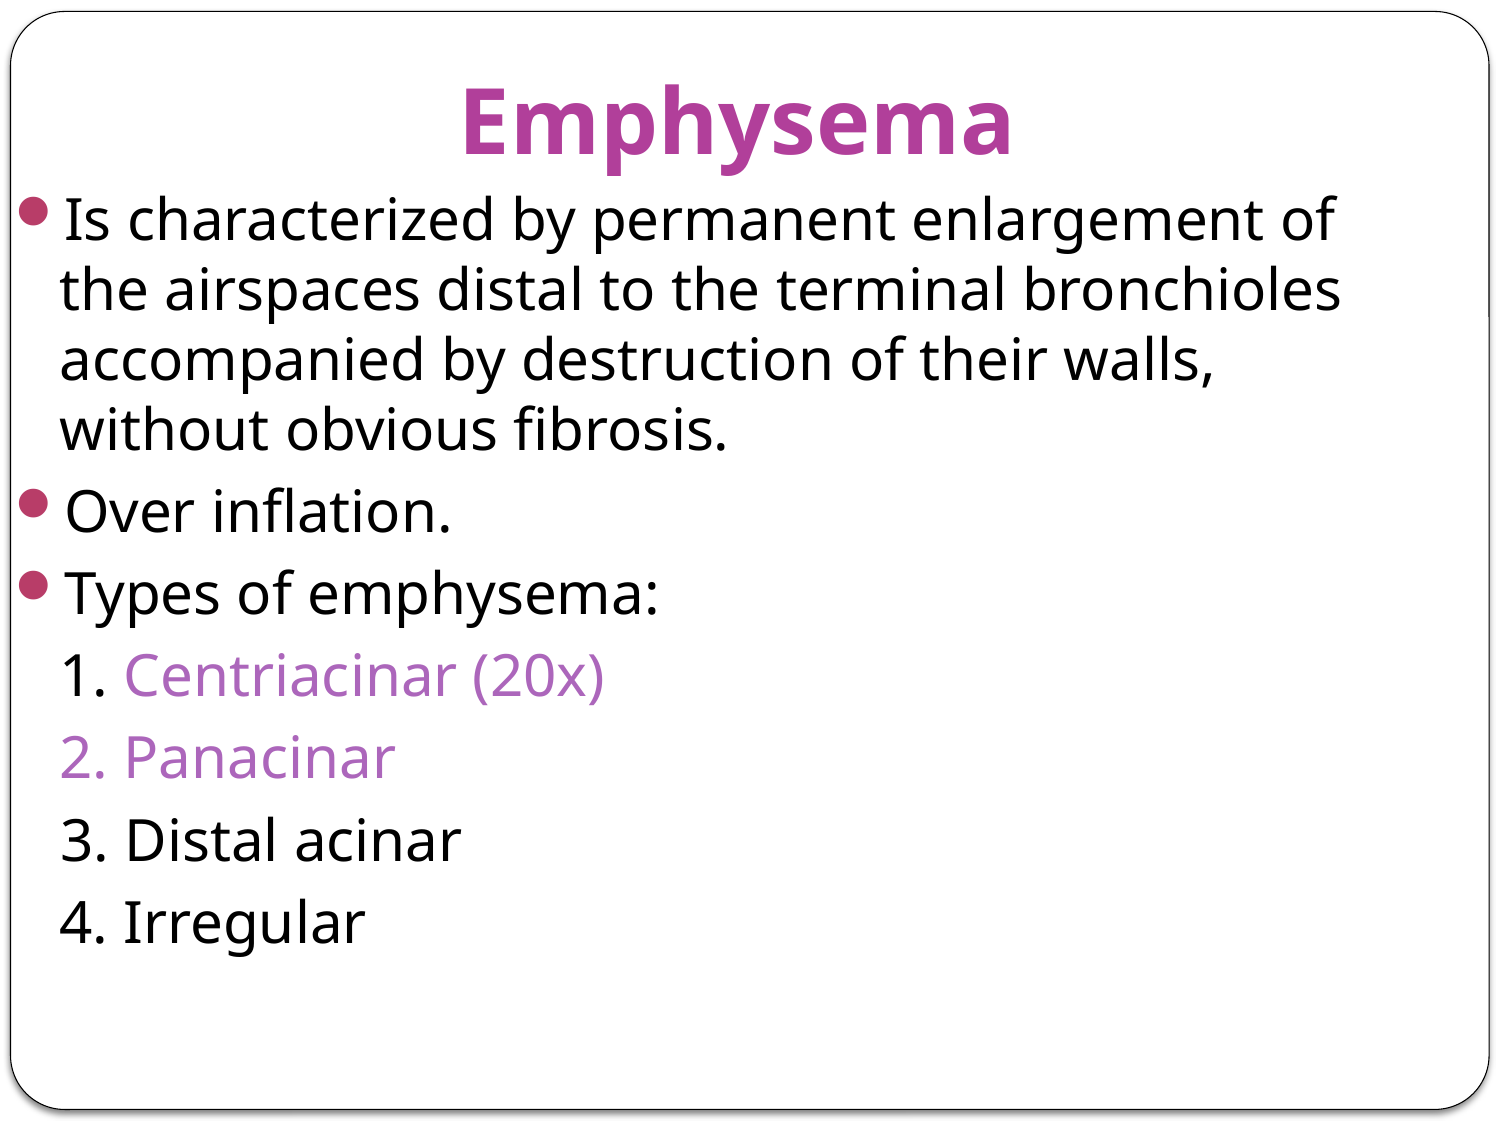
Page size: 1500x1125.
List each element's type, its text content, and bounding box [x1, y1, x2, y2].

list Is characterized by permanent enlargement of the airspaces distal to the terminal bronchioles accompanied by destruction of their walls, without obvious fibrosis. Over inflation. Types of emphysema: 1. Centriacinar (20x) 2. Panacinar 3. Distal acinar 4. Irregular [0, 174, 1363, 1038]
title Emphysema [99, 0, 1375, 188]
